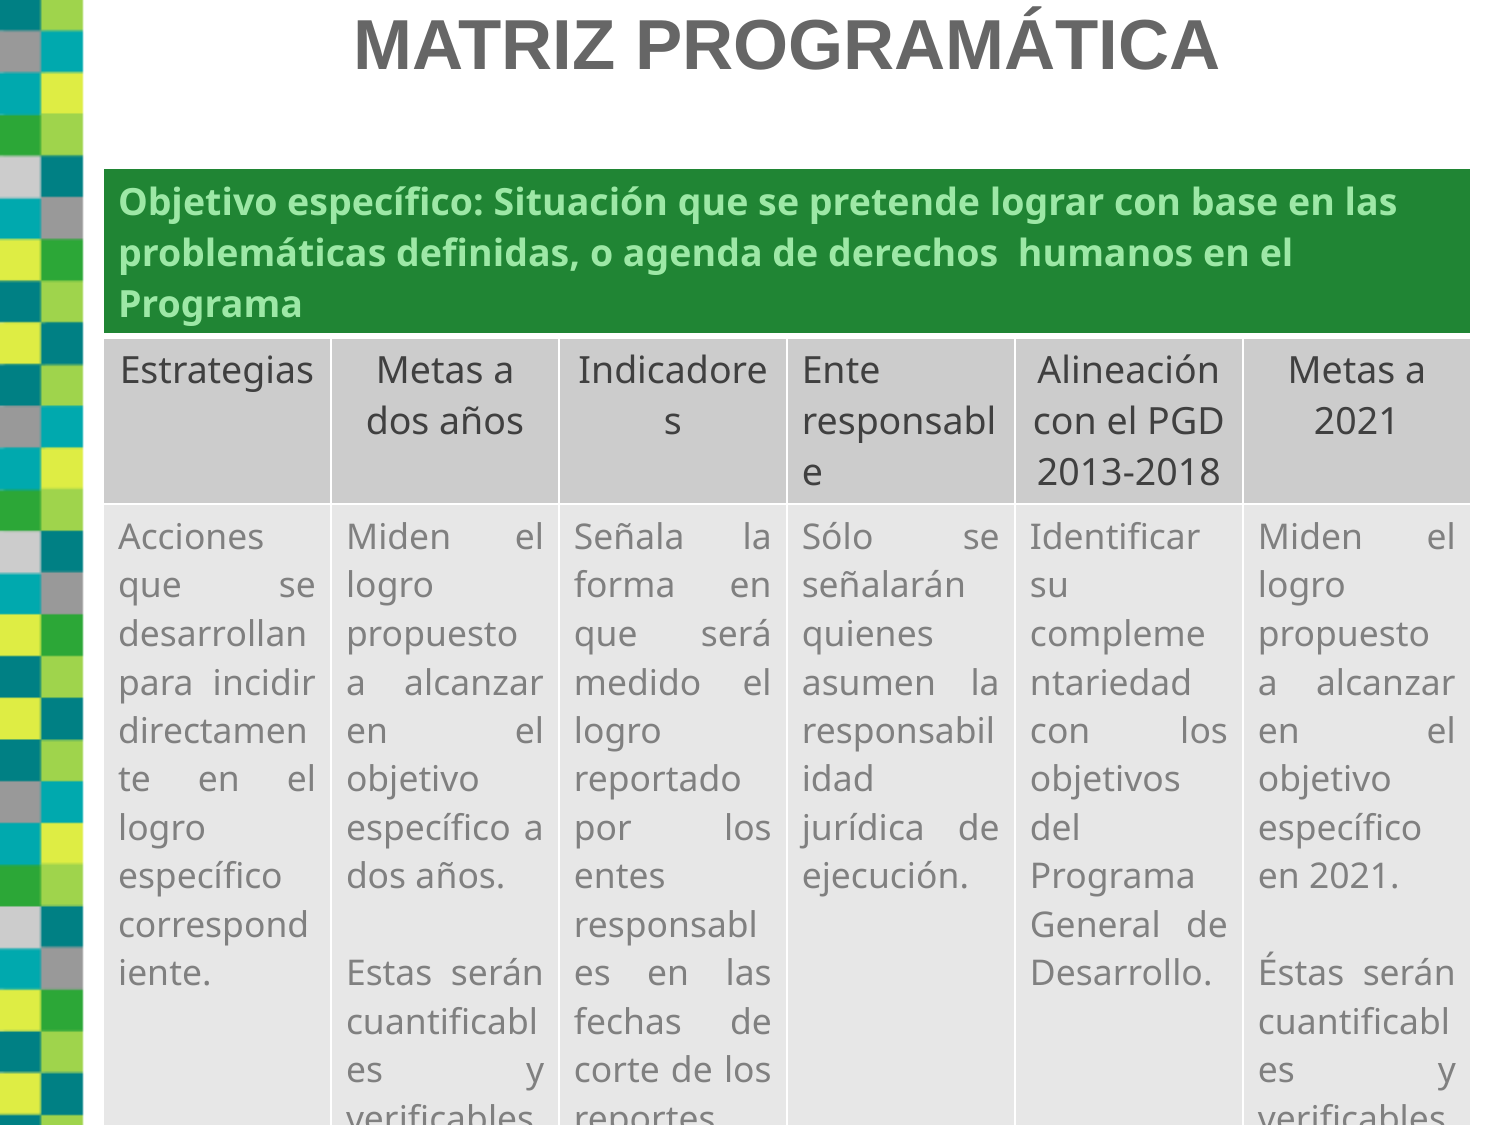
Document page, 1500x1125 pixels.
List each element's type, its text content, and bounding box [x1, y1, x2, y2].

table_cell Ente responsable [788, 339, 1014, 503]
table_header Objetivo específico: Situación que se pretende lograr con base en las problemáticas definidas, o agenda de derechos humanos en el Programa [104, 169, 1470, 333]
table_cell Metas a dos años [332, 339, 558, 503]
table_cell Señala la forma en que será medido el logro reportado por los entes responsables en las fechas de corte de los reportes. [560, 505, 786, 1125]
table_cell Miden el logro propuesto a alcanzar en el objetivo específico en 2021. Éstas serán cuantificables y verificables. [1244, 505, 1470, 1125]
picture [0, 0, 1500, 1125]
table_cell Identificar su complementariedad con los objetivos del Programa General de Desarrollo. [1016, 505, 1242, 1125]
table_cell Indicadores [560, 339, 786, 503]
table_cell Estrategias [104, 339, 330, 503]
table_cell Acciones que se desarrollan para incidir directamente en el logro específico correspondiente. [104, 505, 330, 1125]
table_cell Metas a 2021 [1244, 339, 1470, 503]
table_cell Sólo se señalarán quienes asumen la responsabilidad jurídica de ejecución. [788, 505, 1014, 1125]
table_cell Miden el logro propuesto a alcanzar en el objetivo específico a dos años. Estas serán cuantificables y verificables. [332, 505, 558, 1125]
title MATRIZ PROGRAMÁTICA [271, 3, 1303, 91]
table_cell Alineación con el PGD 2013-2018 [1016, 339, 1242, 503]
